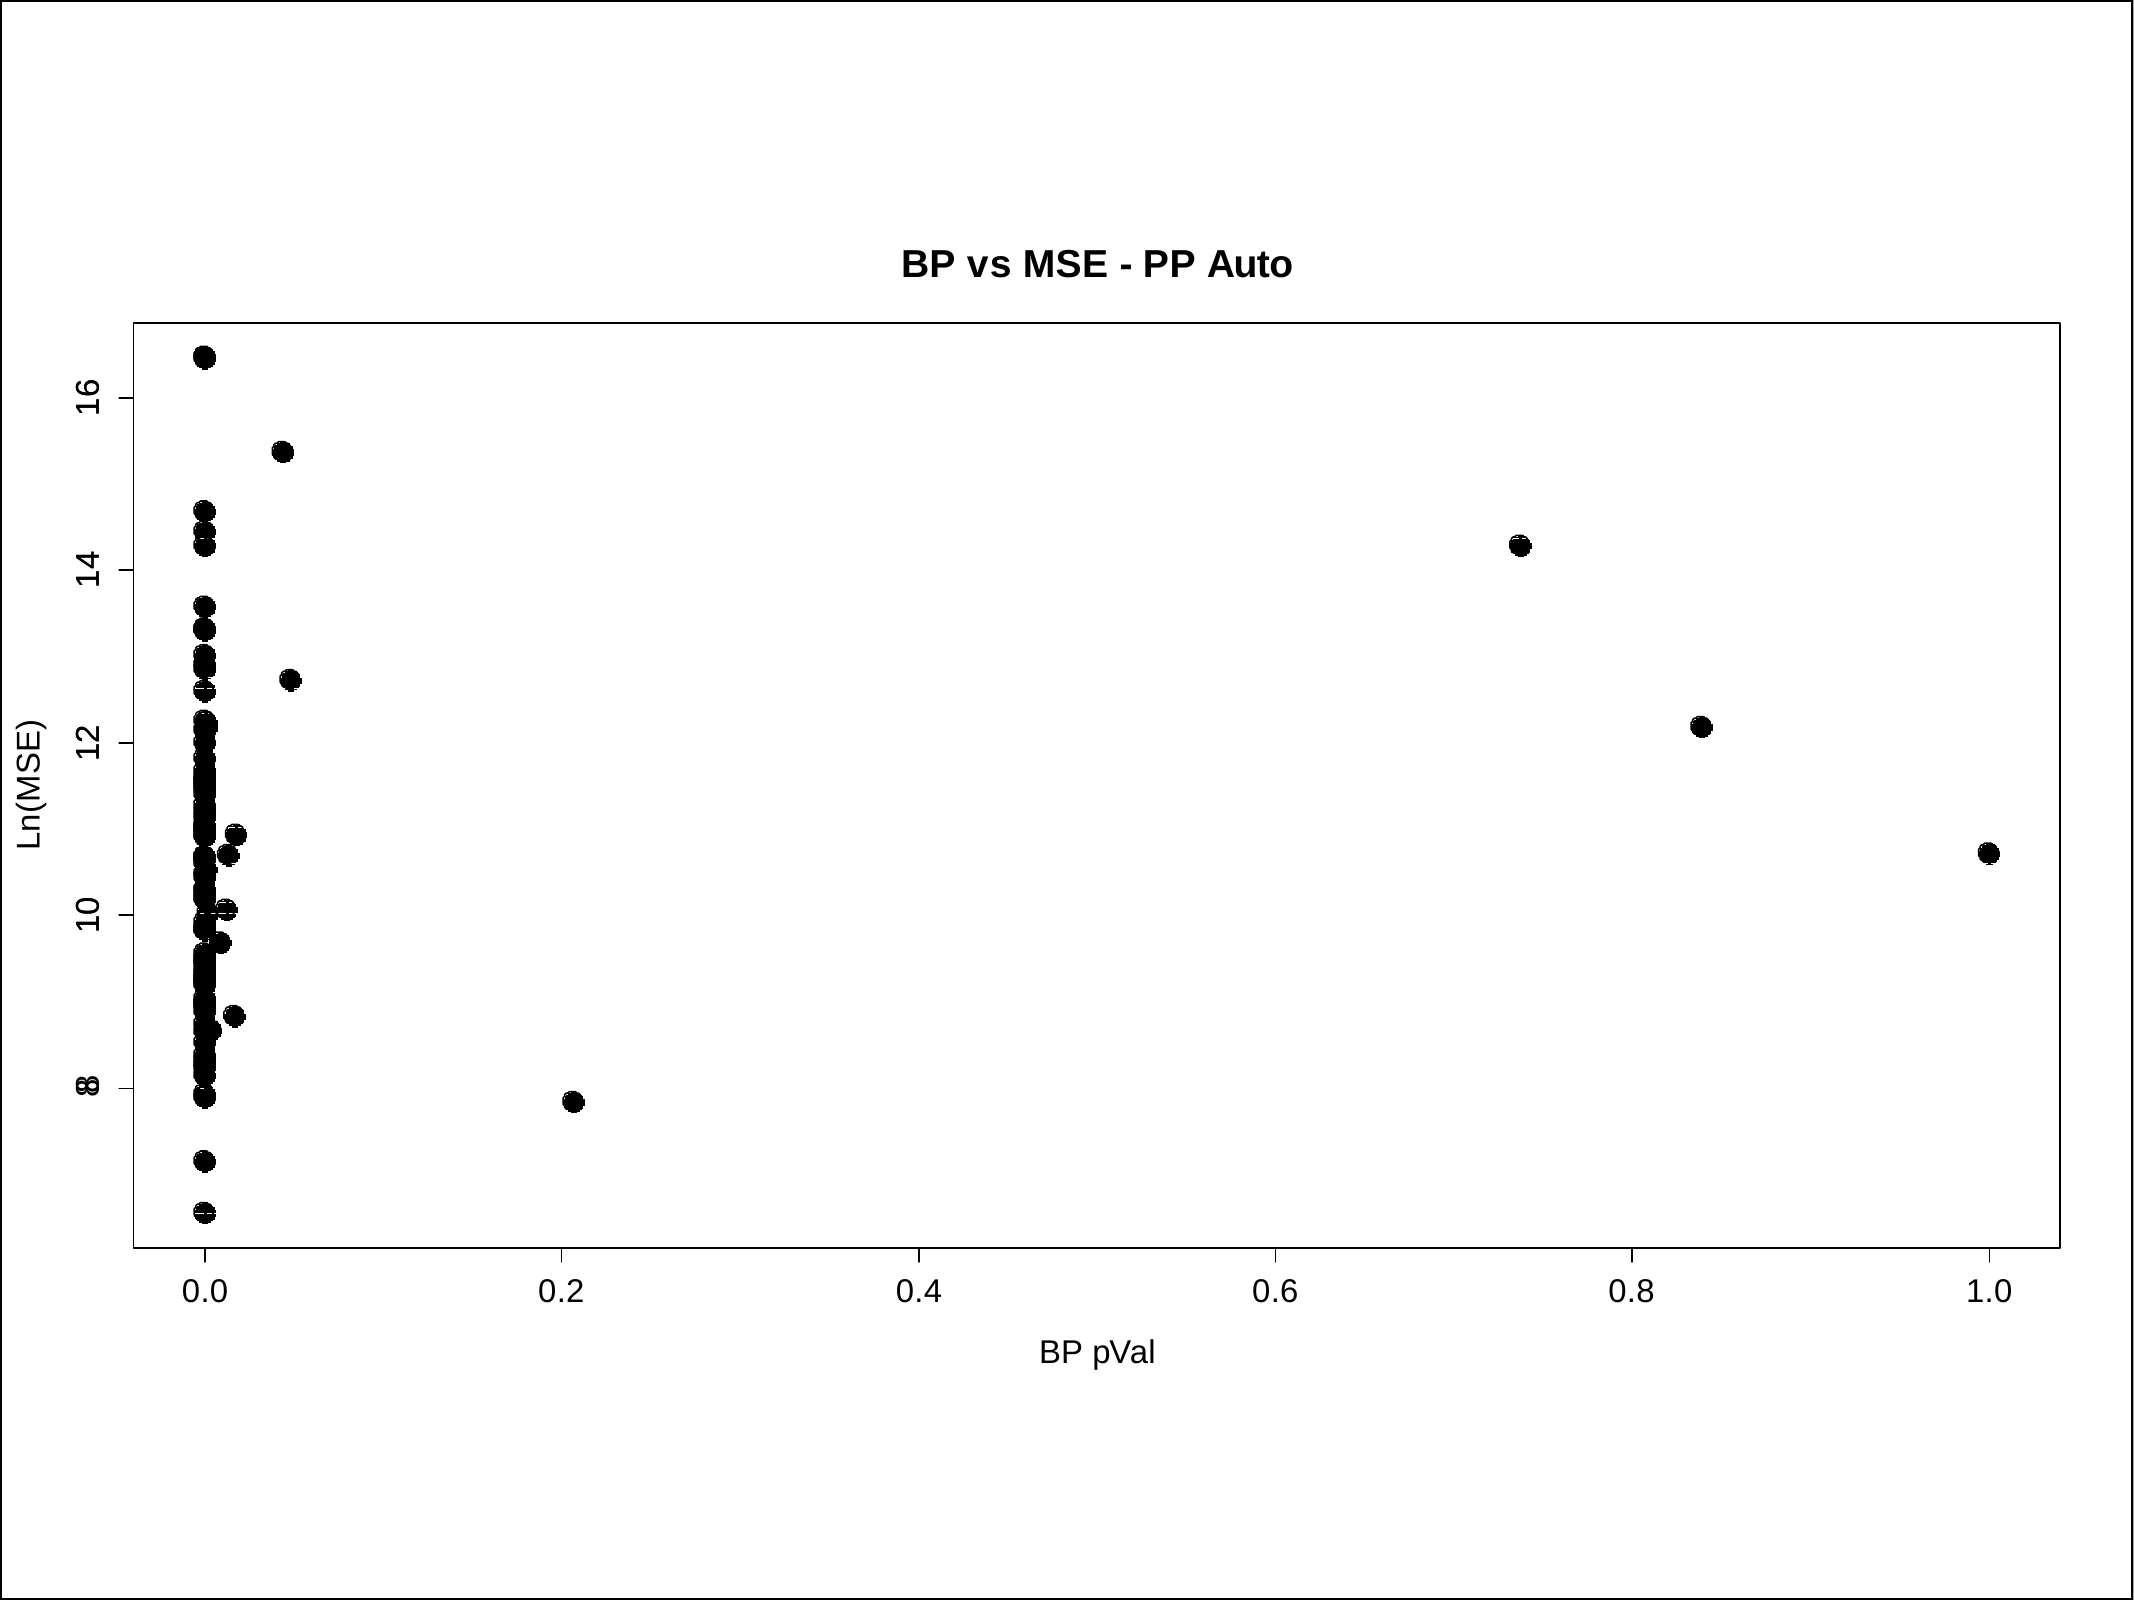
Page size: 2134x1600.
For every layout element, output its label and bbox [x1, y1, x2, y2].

picture [11, 200, 2122, 1399]
